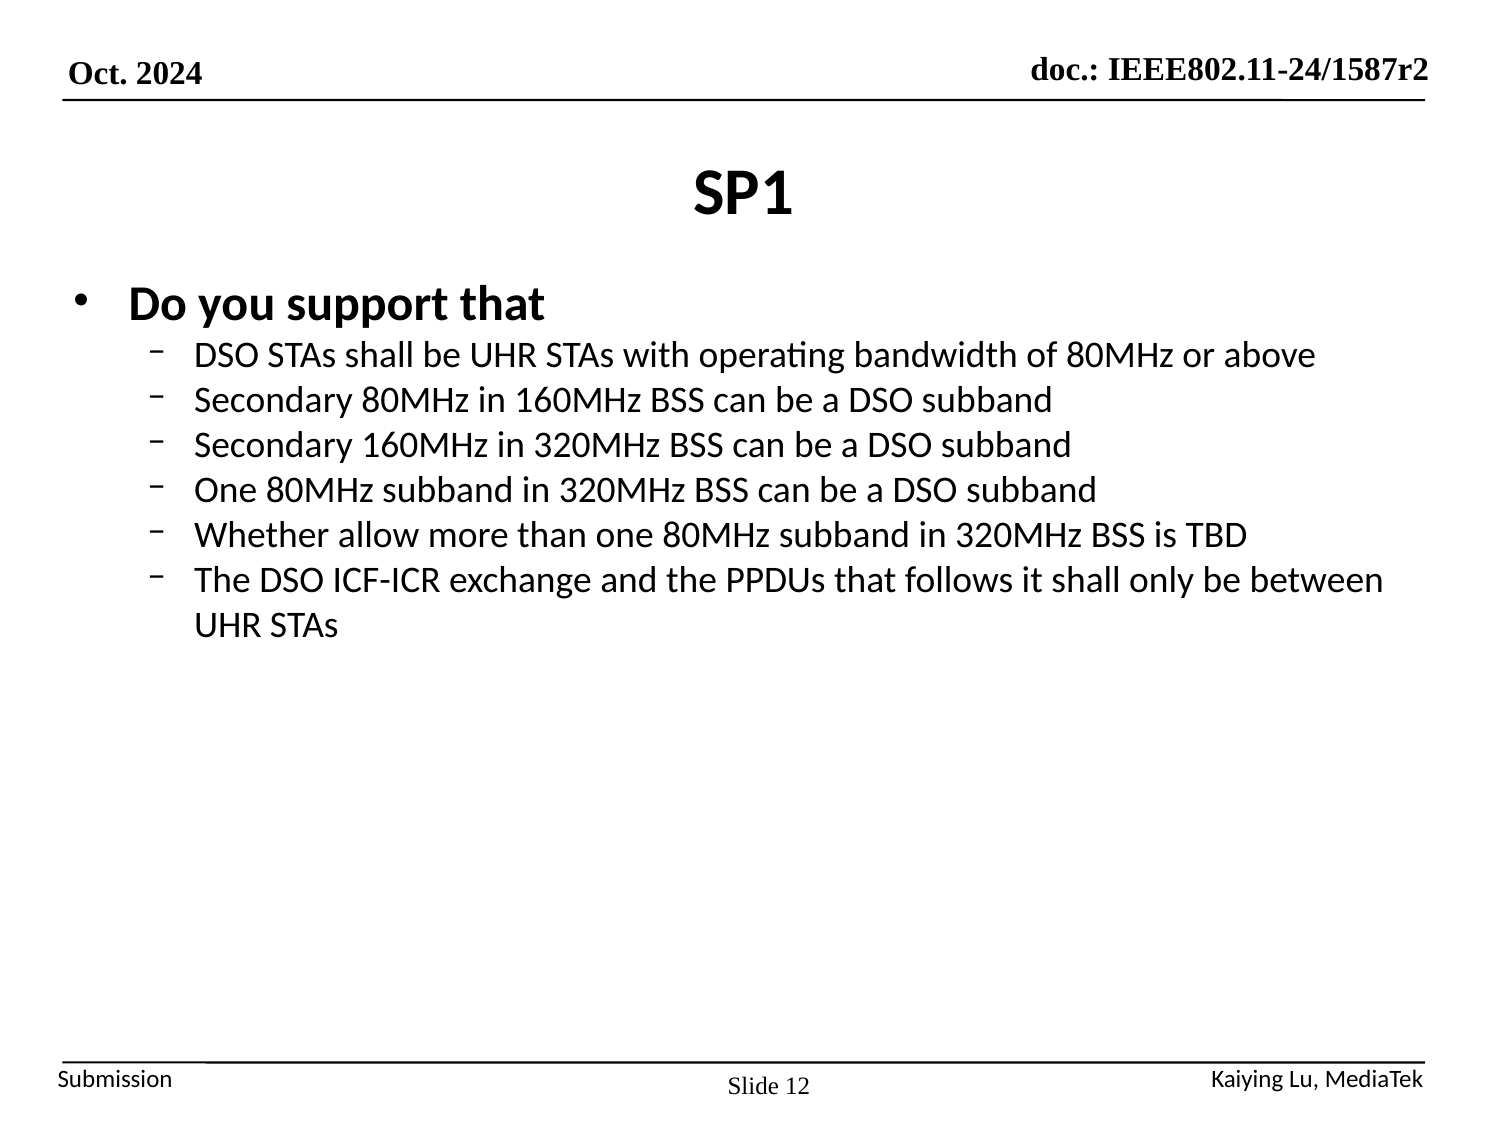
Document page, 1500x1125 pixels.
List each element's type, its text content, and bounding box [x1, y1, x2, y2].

title SP1 [62, 112, 1426, 262]
list Do you support that DSO STAs shall be UHR STAs with operating bandwidth of 80MHz or above Secondary 80MHz in 160MHz BSS can be a DSO subband Secondary 160MHz in 320MHz BSS can be a DSO subband One 80MHz subband in 320MHz BSS can be a DSO subband Whether allow more than one 80MHz subband in 320MHz BSS is TBD The DSO ICF-ICR exchange and the PPDUs that follows it shall only be between UHR STAs [56, 262, 1438, 963]
text_box Slide 12 [712, 1062, 825, 1122]
